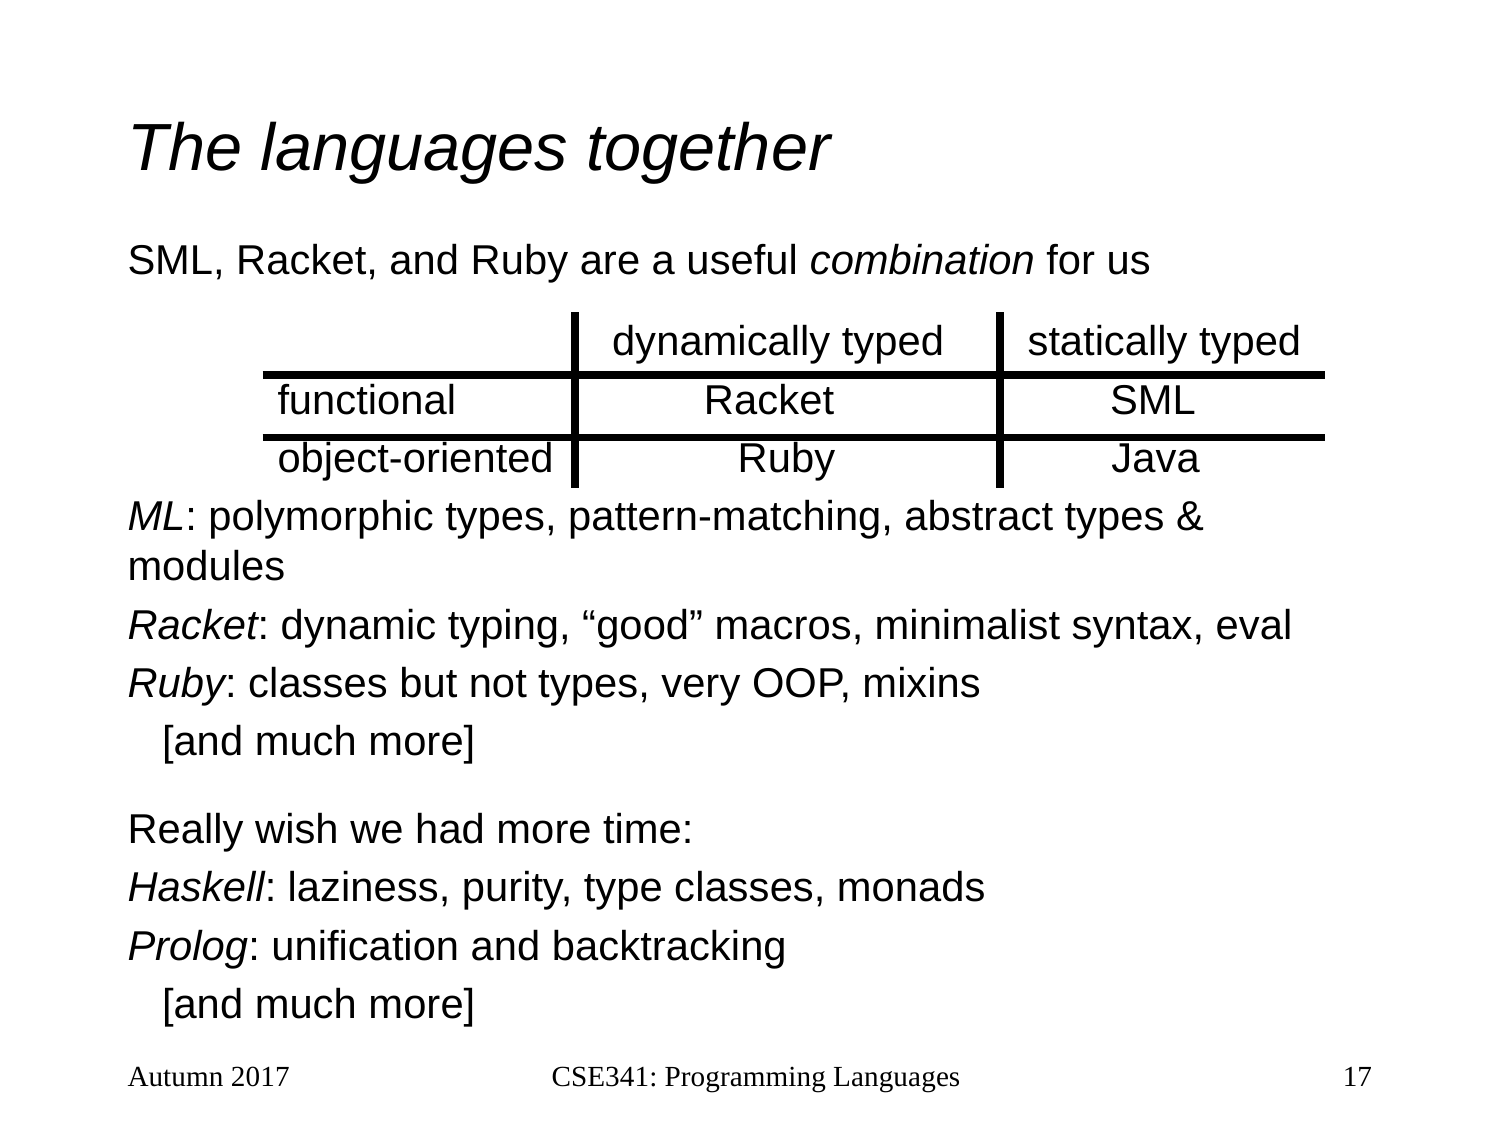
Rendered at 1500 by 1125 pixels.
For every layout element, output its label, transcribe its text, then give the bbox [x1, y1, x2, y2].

list SML, Racket, and Ruby are a useful combination for us dynamically typed statically typed functional Racket SML object-oriented Ruby Java ML: polymorphic types, pattern-matching, abstract types & modules Racket: dynamic typing, “good” macros, minimalist syntax, eval Ruby: classes but not types, very OOP, mixins [and much more] Really wish we had more time: Haskell: laziness, purity, type classes, monads Prolog: unification and backtracking [and much more] [112, 224, 1388, 1038]
footer CSE341: Programming Languages [474, 1049, 1038, 1125]
slide_number 17 [1074, 1049, 1388, 1125]
slide_number Autumn 2017 [112, 1049, 426, 1125]
title The languages together [112, 49, 1388, 224]
